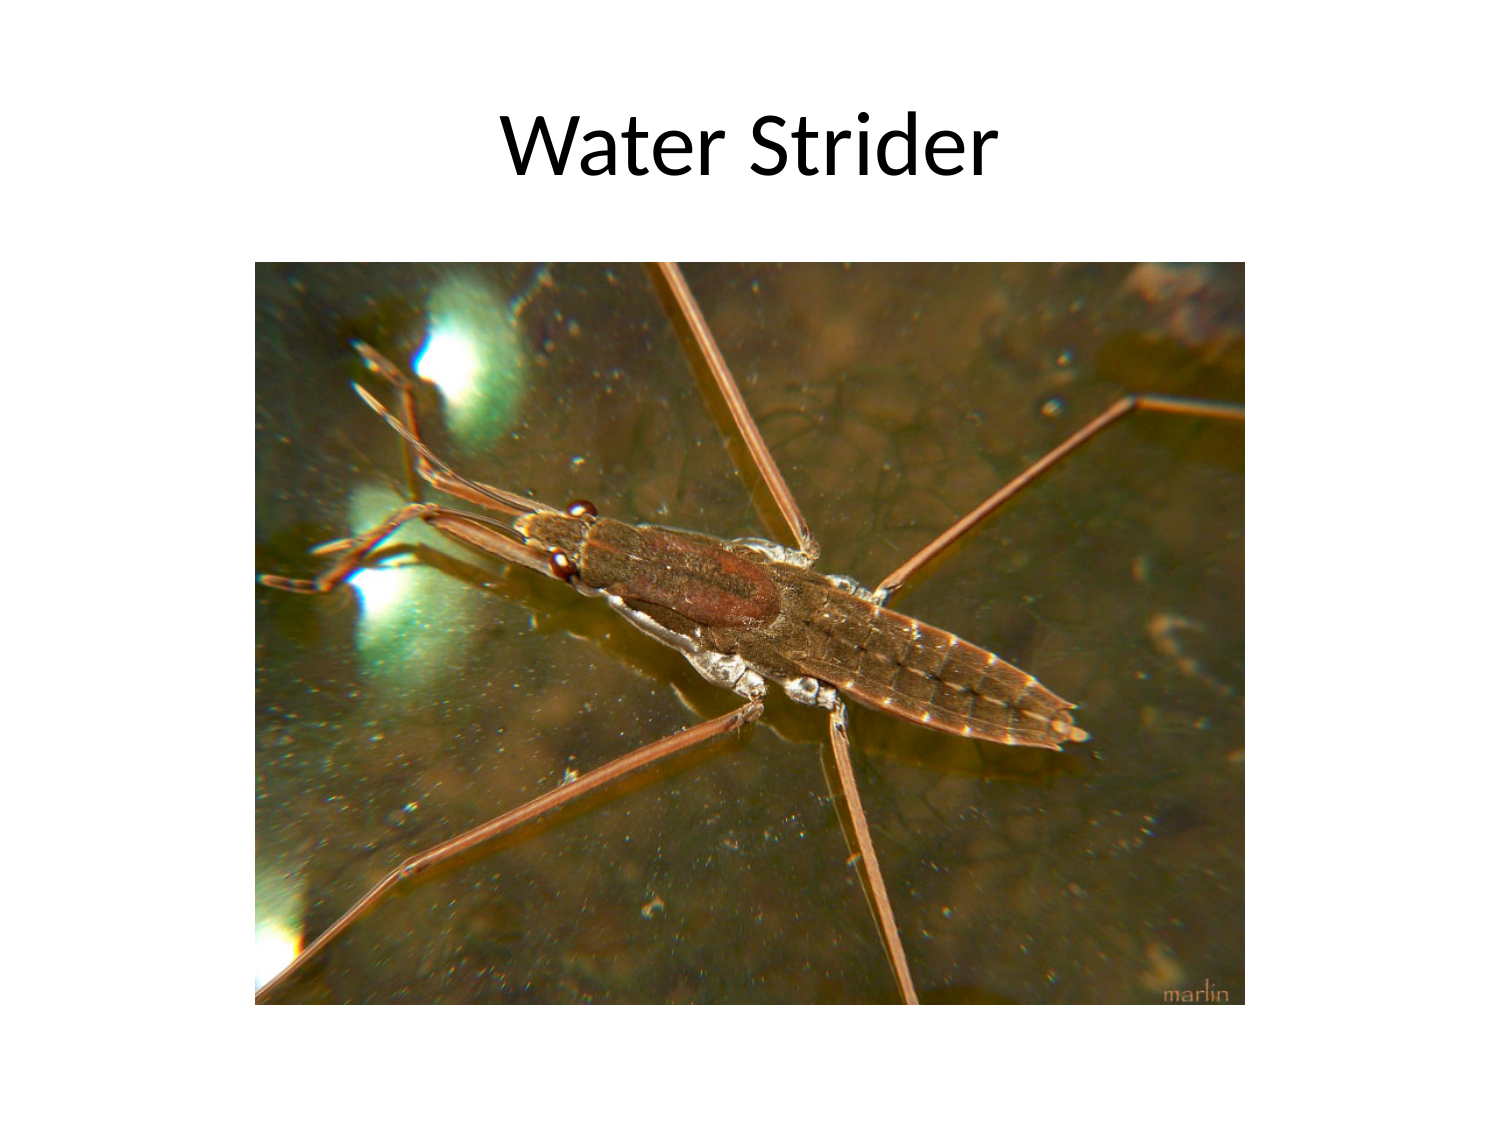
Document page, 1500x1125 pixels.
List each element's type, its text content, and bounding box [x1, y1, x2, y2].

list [255, 262, 1245, 1006]
title Water Strider [75, 45, 1425, 233]
